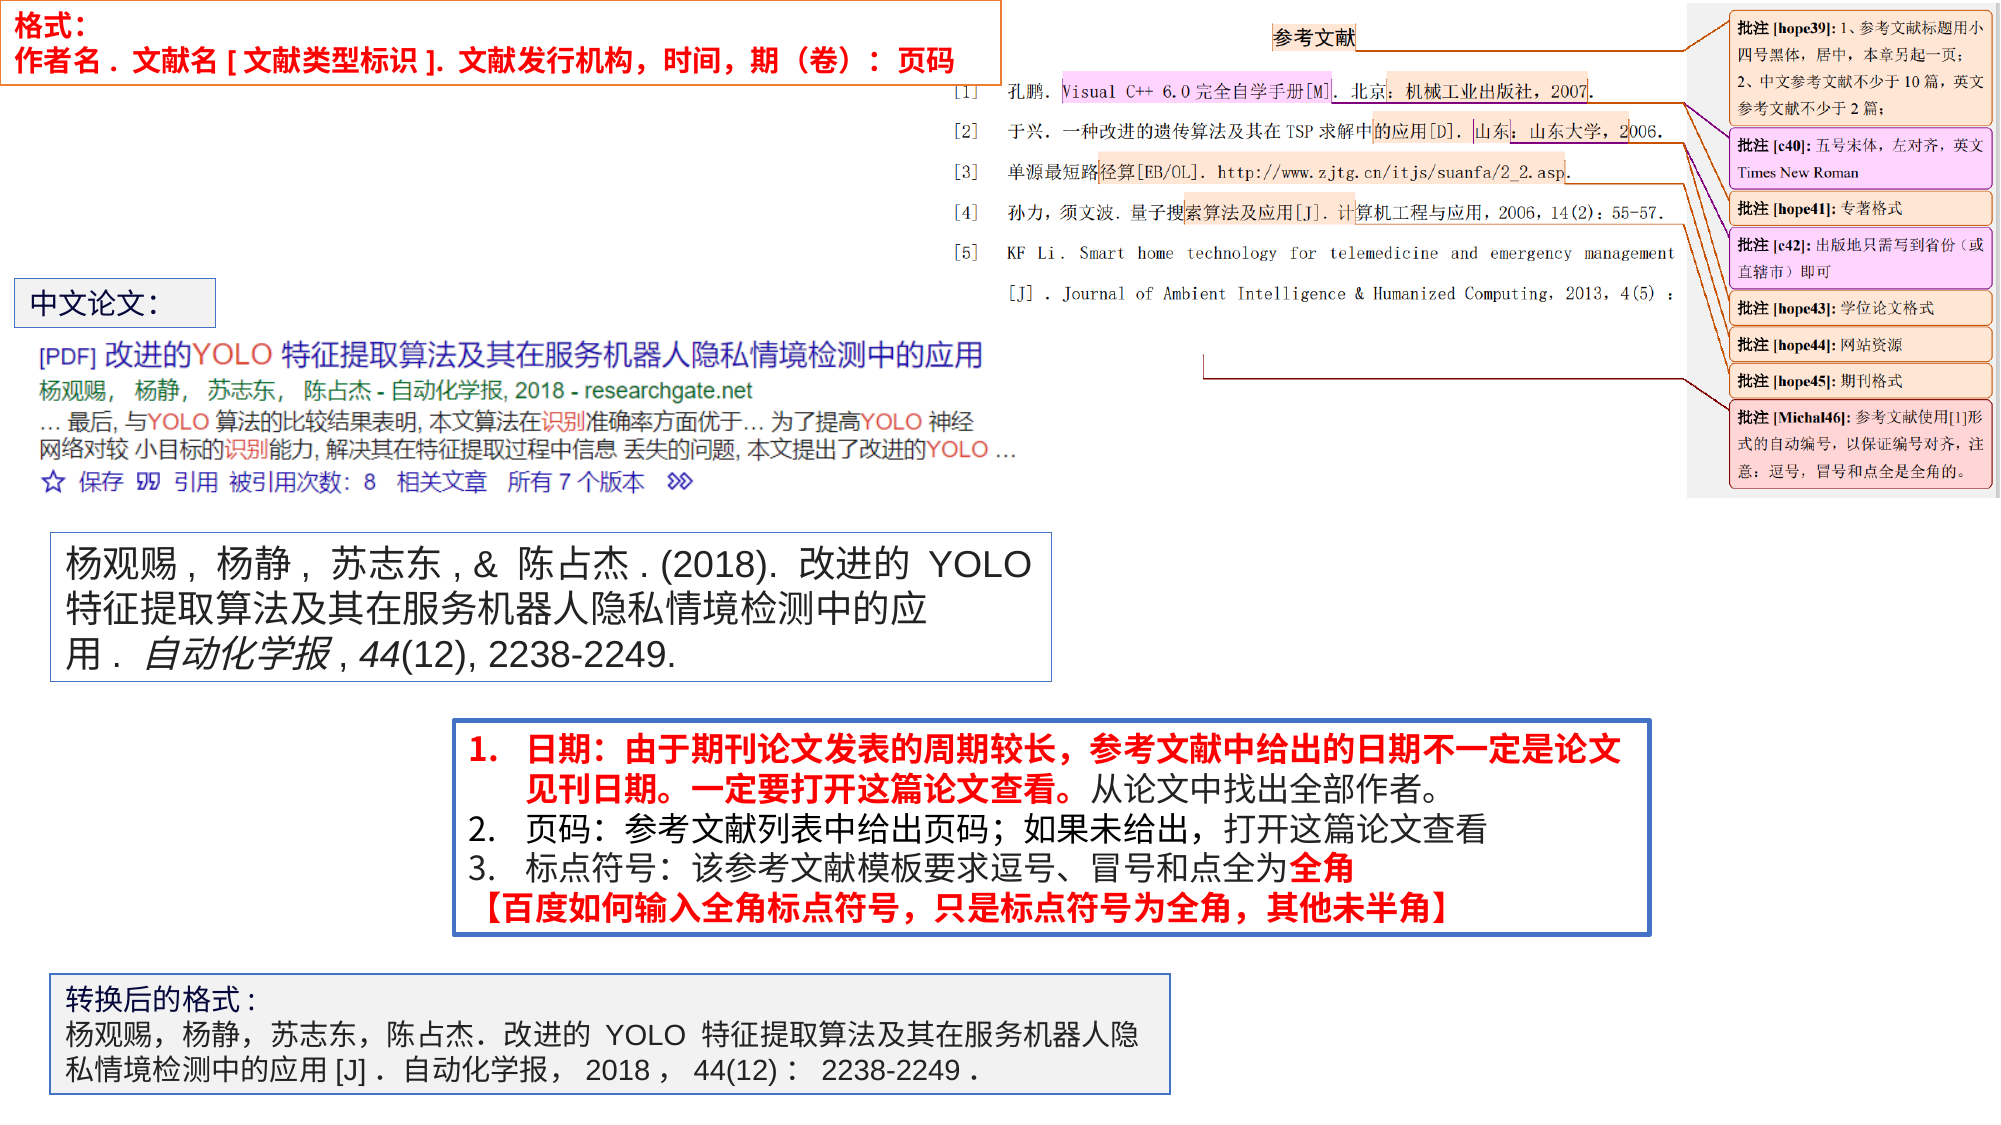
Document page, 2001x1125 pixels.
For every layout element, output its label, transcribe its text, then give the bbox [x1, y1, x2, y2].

text_box 日期：由于期刊论文发表的周期较长，参考文献中给出的日期不一定是论文见刊日期。一定要打开这篇论文查看。从论文中找出全部作者。 页码：参考文献列表中给出页码；如果未给出，打开这篇论文查看 标点符号：该参考文献模板要求逗号、冒号和点全为全角 【百度如何输入全角标点符号，只是标点符号为全角，其他未半角】 [453, 720, 1650, 935]
picture [1, 2, 2000, 521]
text_box 转换后的格式: 杨观赐，杨静，苏志东，陈占杰．改进的 YOLO 特征提取算法及其在服务机器人隐私情境检测中的应用[J]．自动化学报，2018，44(12)：2238-2249． [49, 973, 1171, 1095]
text_box 杨观赐, 杨静, 苏志东, & 陈占杰. (2018). 改进的 YOLO 特征提取算法及其在服务机器人隐私情境检测中的应用. 自动化学报, 44(12), 2238-2249. [50, 532, 1052, 682]
text_box 格式： 作者名. 文献名[文献类型标识]. 文献发行机构，时间，期（卷）：页码 [0, 0, 1002, 86]
text_box 中文论文： [14, 278, 216, 322]
